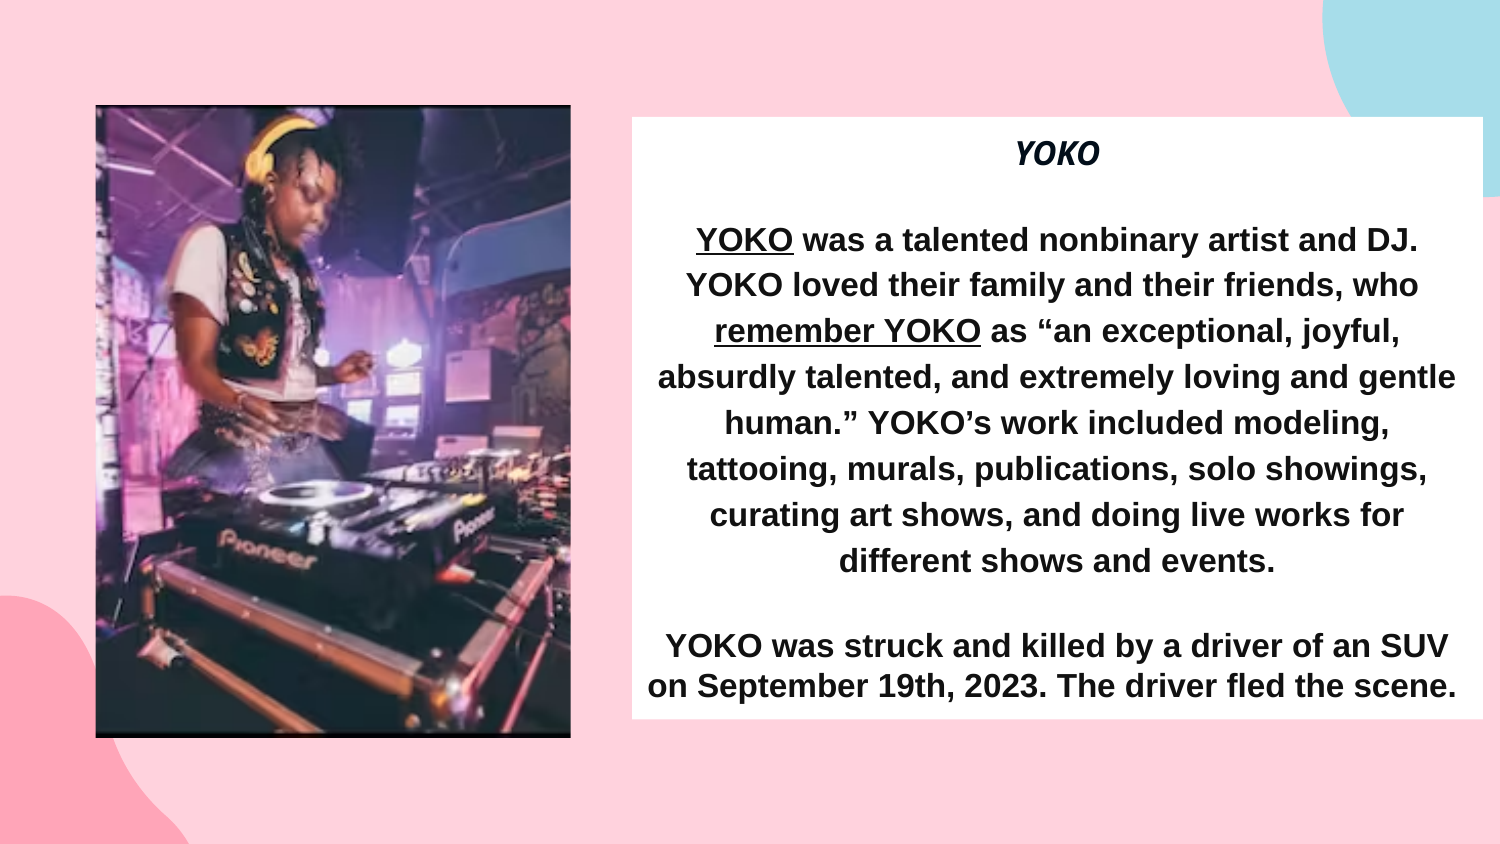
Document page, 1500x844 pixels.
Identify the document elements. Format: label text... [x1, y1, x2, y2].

text_box YOKO YOKO was a talented nonbinary artist and DJ. YOKO loved their family and their friends, who remember YOKO as “an exceptional, joyful, absurdly talented, and extremely loving and gentle human.” YOKO’s work included modeling, tattooing, murals, publications, solo showings, curating art shows, and doing live works for different shows and events. YOKO was struck and killed by a driver of an SUV on September 19th, 2023. The driver fled the scene. [632, 116, 1483, 720]
picture [95, 105, 571, 739]
